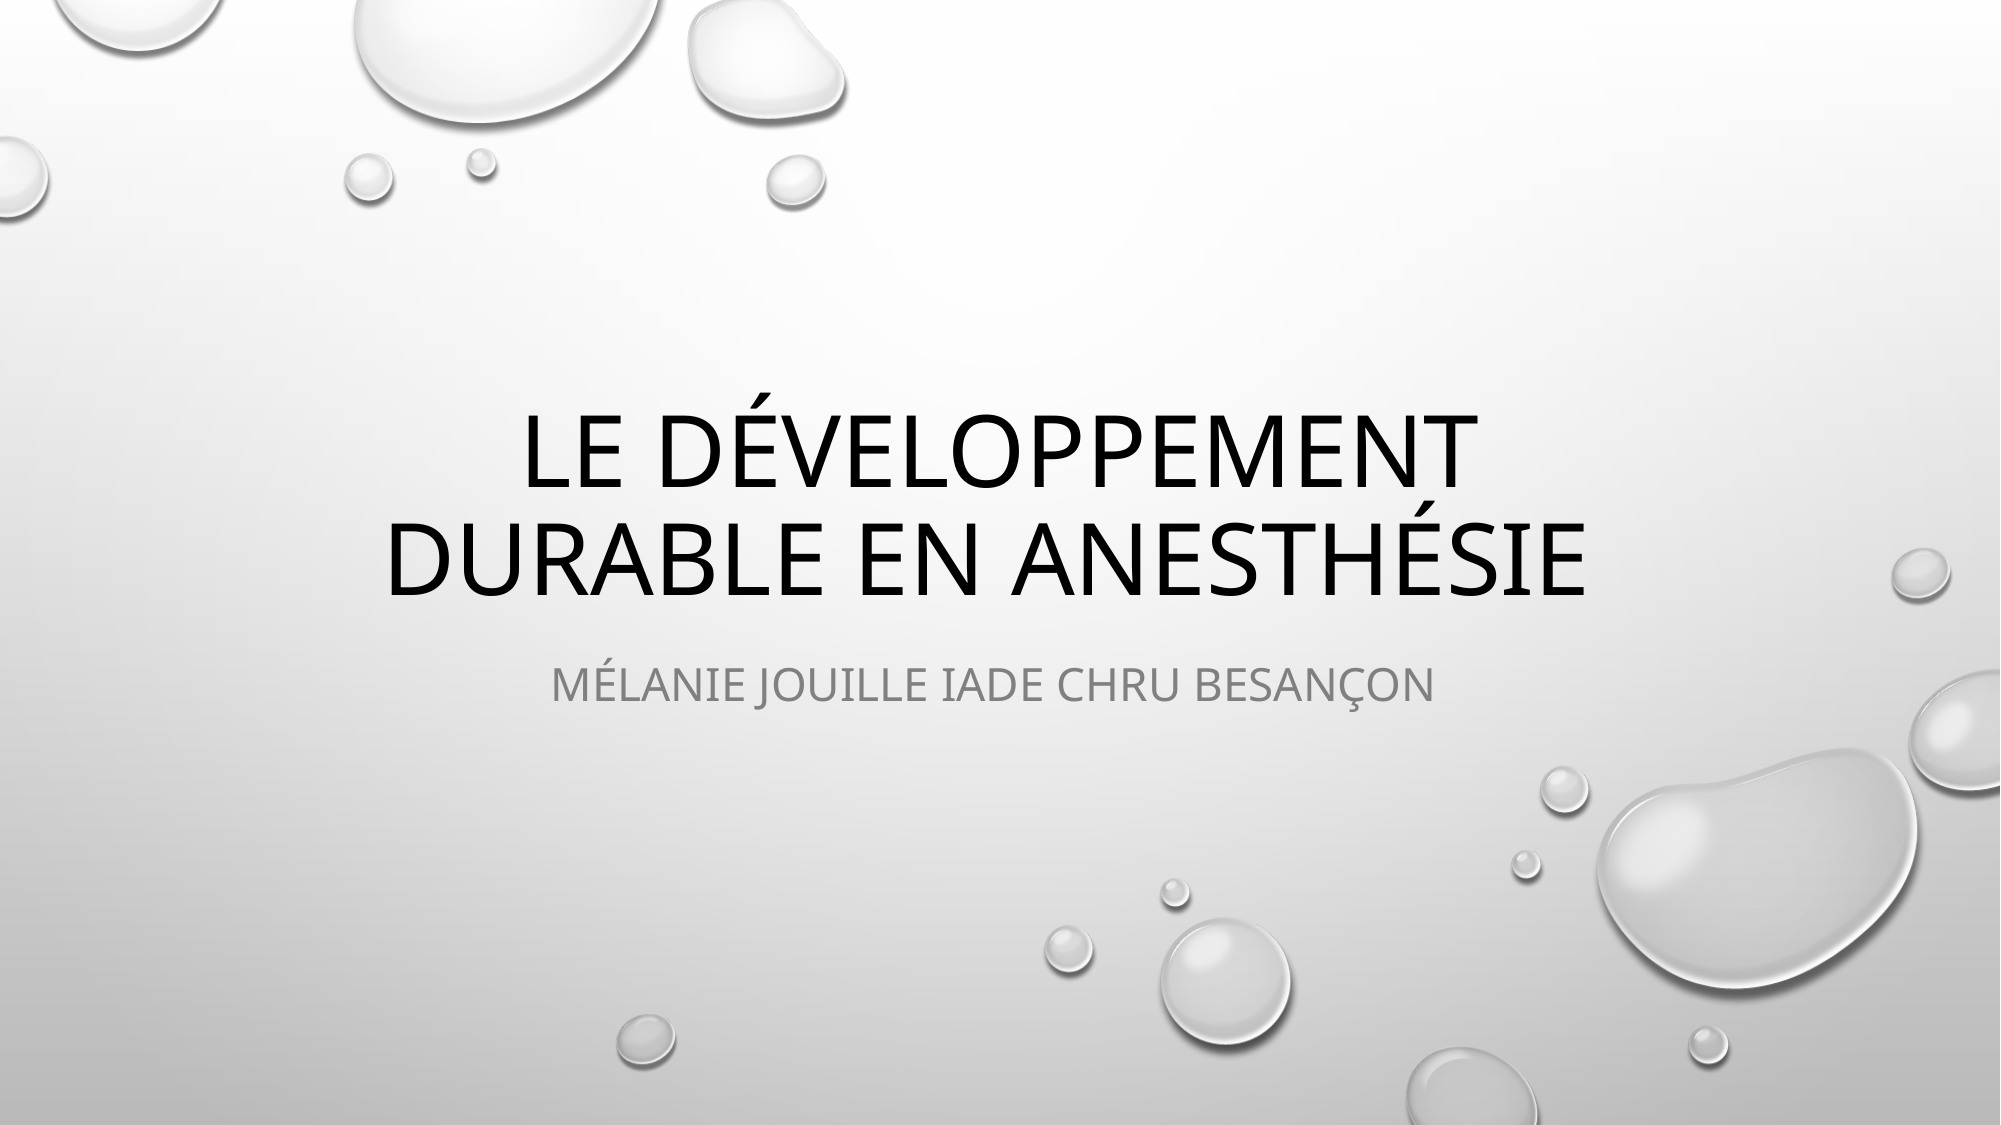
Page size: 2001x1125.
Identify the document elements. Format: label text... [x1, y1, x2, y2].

subtitle Mélanie jouille IADE CHRU Besançon [287, 637, 1713, 863]
picture [0, 0, 2000, 1125]
title Le développement durable en anesthésie [287, 213, 1713, 625]
